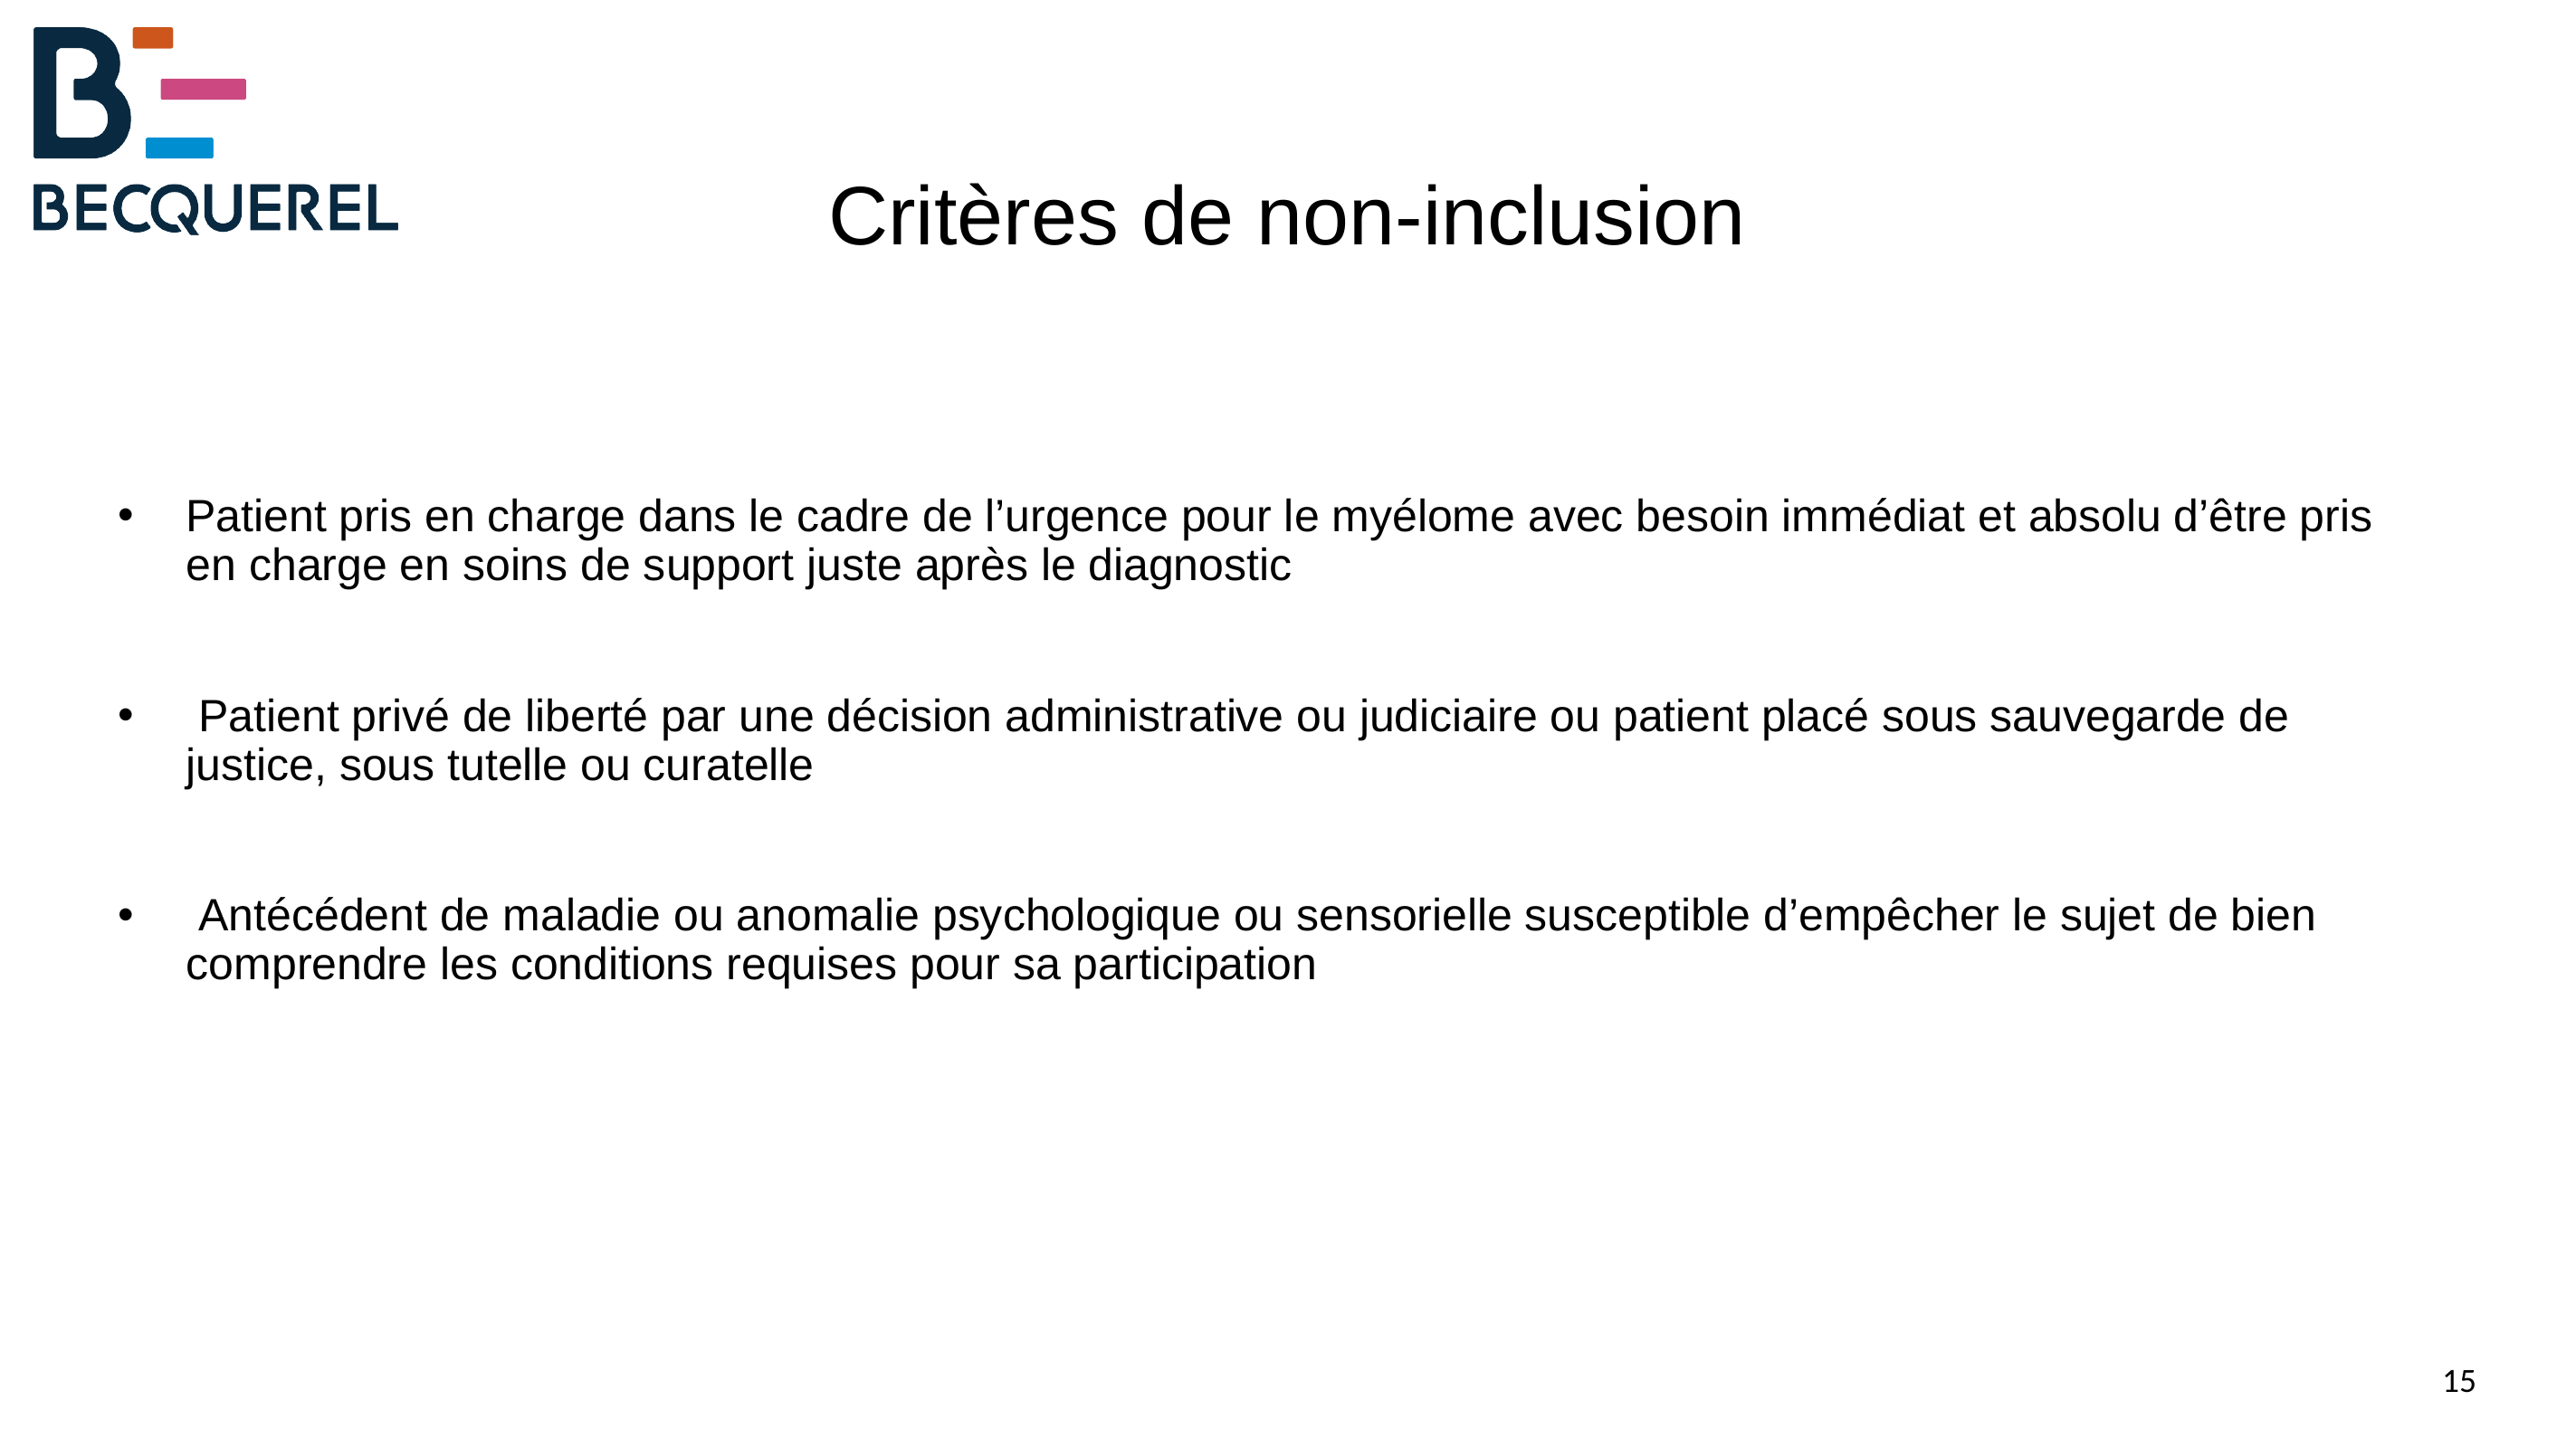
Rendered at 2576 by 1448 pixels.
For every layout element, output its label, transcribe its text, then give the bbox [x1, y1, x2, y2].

list Patient pris en charge dans le cadre de l’urgence pour le myélome avec besoin immédiat et absolu d’être pris en charge en soins de support juste après le diagnostic Patient privé de liberté par une décision administrative ou judiciaire ou patient placé sous sauvegarde de justice, sous tutelle ou curatelle Antécédent de maladie ou anomalie psychologique ou sensorielle susceptible d’empêcher le sujet de bien comprendre les conditions requises pour sa participation [118, 492, 2437, 1448]
title Critères de non-inclusion [129, 97, 2447, 339]
picture [33, 27, 398, 235]
text_box 15 [2436, 1358, 2555, 1394]
